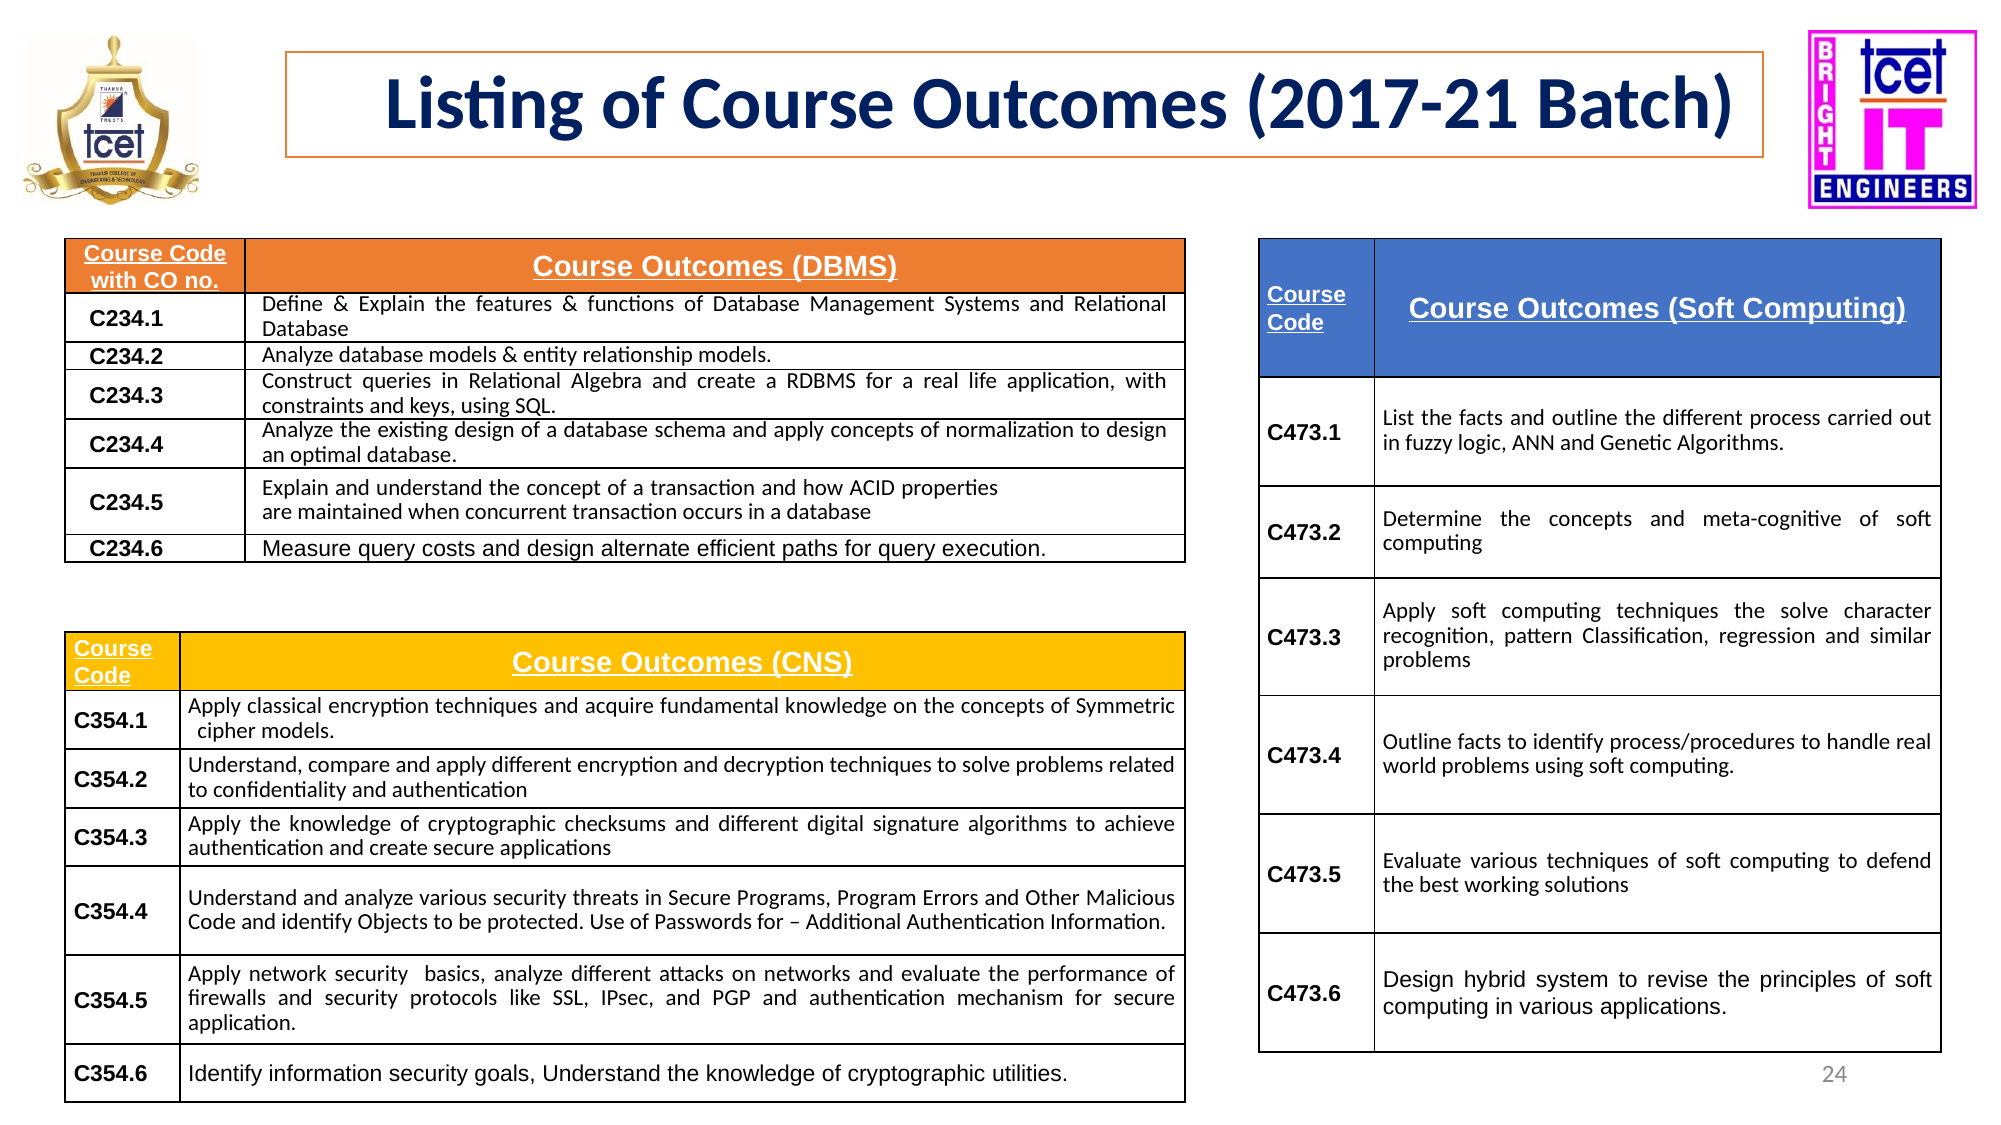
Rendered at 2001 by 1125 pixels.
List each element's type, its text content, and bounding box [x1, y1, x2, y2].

table_cell Understand and analyze various security threats in Secure Programs, Program Errors and Other Malicious Code and identify Objects to be protected. Use of Passwords for – Additional Authentication Information. [181, 867, 1184, 954]
table_cell C234.5 [66, 469, 244, 534]
table_cell C473.3 [1260, 579, 1374, 695]
table_cell C473.5 [1260, 815, 1374, 932]
table_cell C354.6 [66, 1045, 179, 1101]
table_cell Design hybrid system to revise the principles of soft computing in various applications. [1375, 934, 1940, 1051]
table_cell Evaluate various techniques of soft computing to defend the best working solutions [1375, 815, 1940, 932]
table_cell Construct queries in Relational Algebra and create a RDBMS for a real life application, with constraints and keys, using SQL. [246, 370, 1184, 418]
table_header Course Code with CO no. [66, 239, 244, 292]
table_header Course Outcomes (DBMS) [246, 239, 1184, 292]
picture [1808, 30, 1977, 209]
table_cell C234.6 [66, 535, 244, 561]
table_cell C473.1 [1260, 378, 1374, 485]
table_cell C354.5 [66, 956, 179, 1043]
picture [23, 35, 199, 205]
table_cell List the facts and outline the different process carried out in fuzzy logic, ANN and Genetic Algorithms. [1375, 378, 1940, 485]
table_cell C234.2 [66, 343, 244, 369]
table_cell Explain and understand the concept of a transaction and how ACID properties are maintained when concurrent transaction occurs in a database [246, 469, 1184, 534]
table_cell Apply network security basics, analyze different attacks on networks and evaluate the performance of firewalls and security protocols like SSL, IPsec, and PGP and authentication mechanism for secure application. [181, 956, 1184, 1043]
table_cell Analyze the existing design of a database schema and apply concepts of normalization to design an optimal database. [246, 420, 1184, 467]
table_cell Measure query costs and design alternate efficient paths for query execution. [246, 535, 1184, 561]
table_header Course Outcomes (Soft Computing) [1375, 239, 1940, 376]
table_header Course Outcomes (CNS) [181, 633, 1184, 690]
table_cell Understand, compare and apply different encryption and decryption techniques to solve problems related to confidentiality and authentication [181, 750, 1184, 807]
table_cell Apply soft computing techniques the solve character recognition, pattern Classification, regression and similar problems [1375, 579, 1940, 695]
table_header Course Code [66, 633, 179, 690]
table_cell C354.3 [66, 809, 179, 865]
table_cell C473.4 [1260, 696, 1374, 813]
table_cell Apply the knowledge of cryptographic checksums and different digital signature algorithms to achieve authentication and create secure applications [181, 809, 1184, 865]
table_cell C354.1 [66, 691, 179, 748]
table_cell C234.4 [66, 420, 244, 467]
table_cell Determine the concepts and meta-cognitive of soft computing [1375, 487, 1940, 577]
table_cell Apply classical encryption techniques and acquire fundamental knowledge on the concepts of Symmetric cipher models. [181, 691, 1184, 748]
table_cell C473.2 [1260, 487, 1374, 577]
table_cell C234.1 [66, 294, 244, 341]
slide_number ‹#› [1412, 1042, 1863, 1103]
table_cell Outline facts to identify process/procedures to handle real world problems using soft computing. [1375, 696, 1940, 813]
table_cell Analyze database models & entity relationship models. [246, 343, 1184, 369]
table_cell Define & Explain the features & functions of Database Management Systems and Relational Database [246, 294, 1184, 341]
table_cell C354.4 [66, 867, 179, 954]
table_cell C234.3 [66, 370, 244, 418]
table_cell C354.2 [66, 750, 179, 807]
table_cell C473.6 [1260, 934, 1374, 1051]
title Listing of Course Outcomes (2017-21 Batch) [285, 52, 1763, 158]
table_cell Identify information security goals, Understand the knowledge of cryptographic utilities. [181, 1045, 1184, 1101]
table_header Course Code [1260, 239, 1374, 376]
